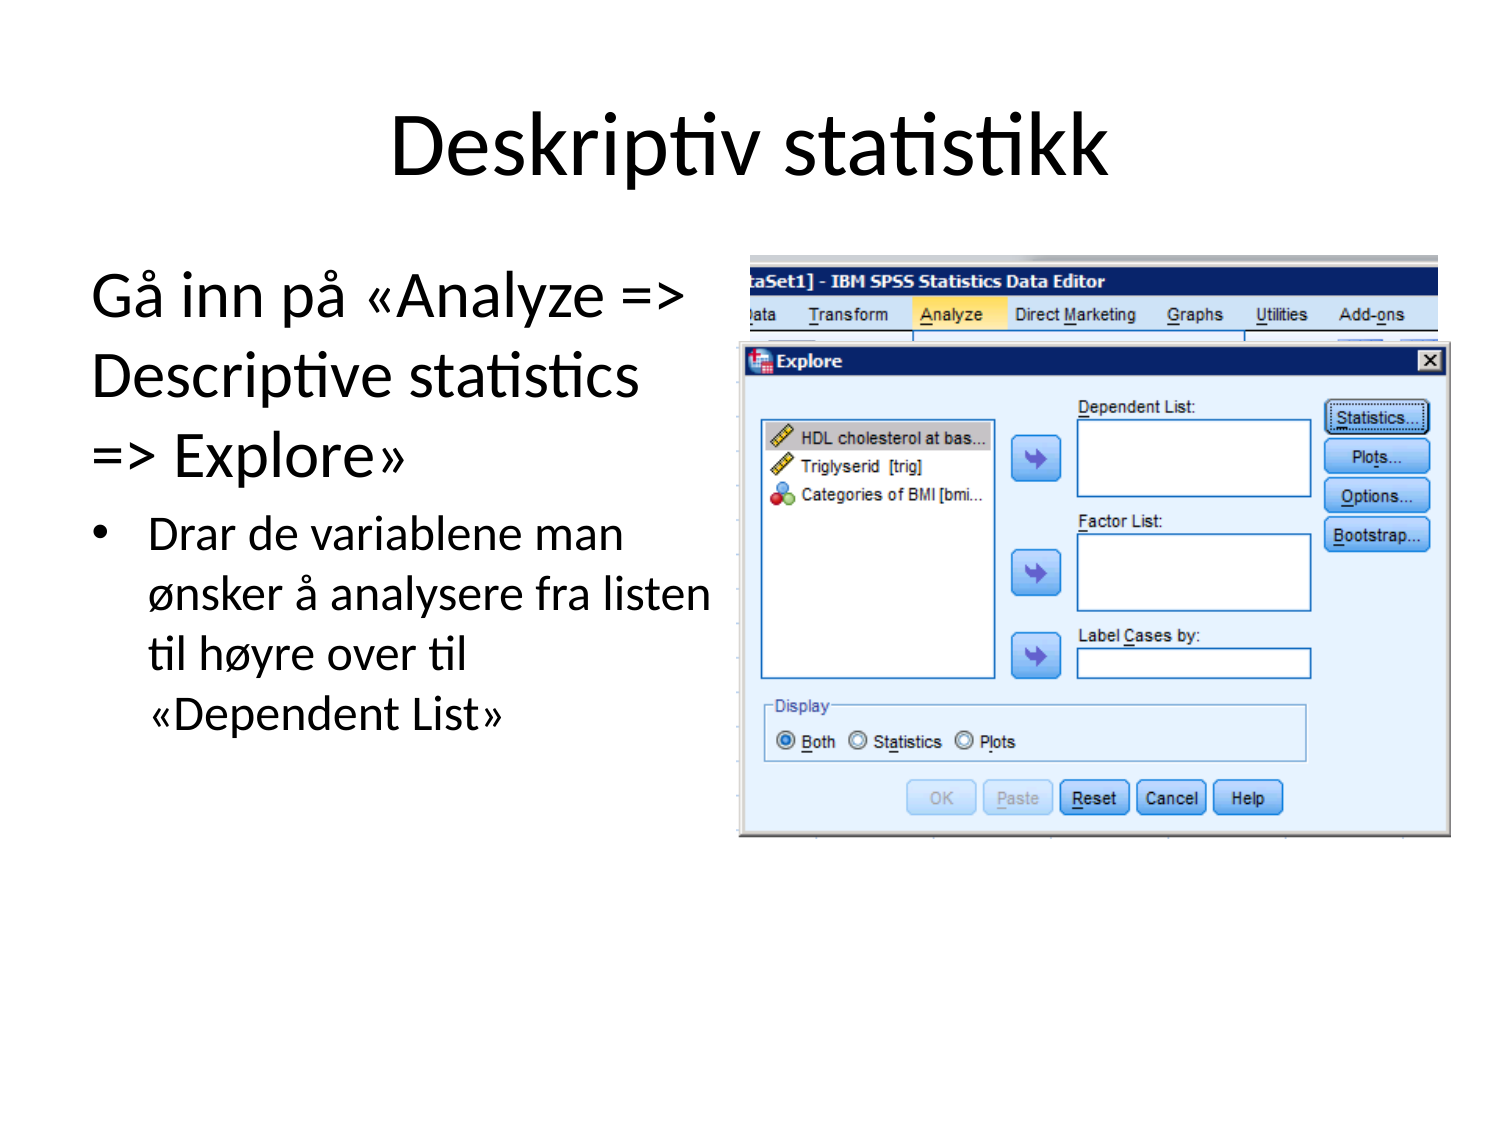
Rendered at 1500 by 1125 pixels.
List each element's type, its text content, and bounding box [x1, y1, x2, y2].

title Deskriptiv statistikk [75, 45, 1425, 233]
picture [736, 255, 1451, 839]
list Gå inn på «Analyze => Descriptive statistics => Explore» Drar de variablene man ønsker å analysere fra listen til høyre over til «Dependent List» [76, 243, 729, 986]
